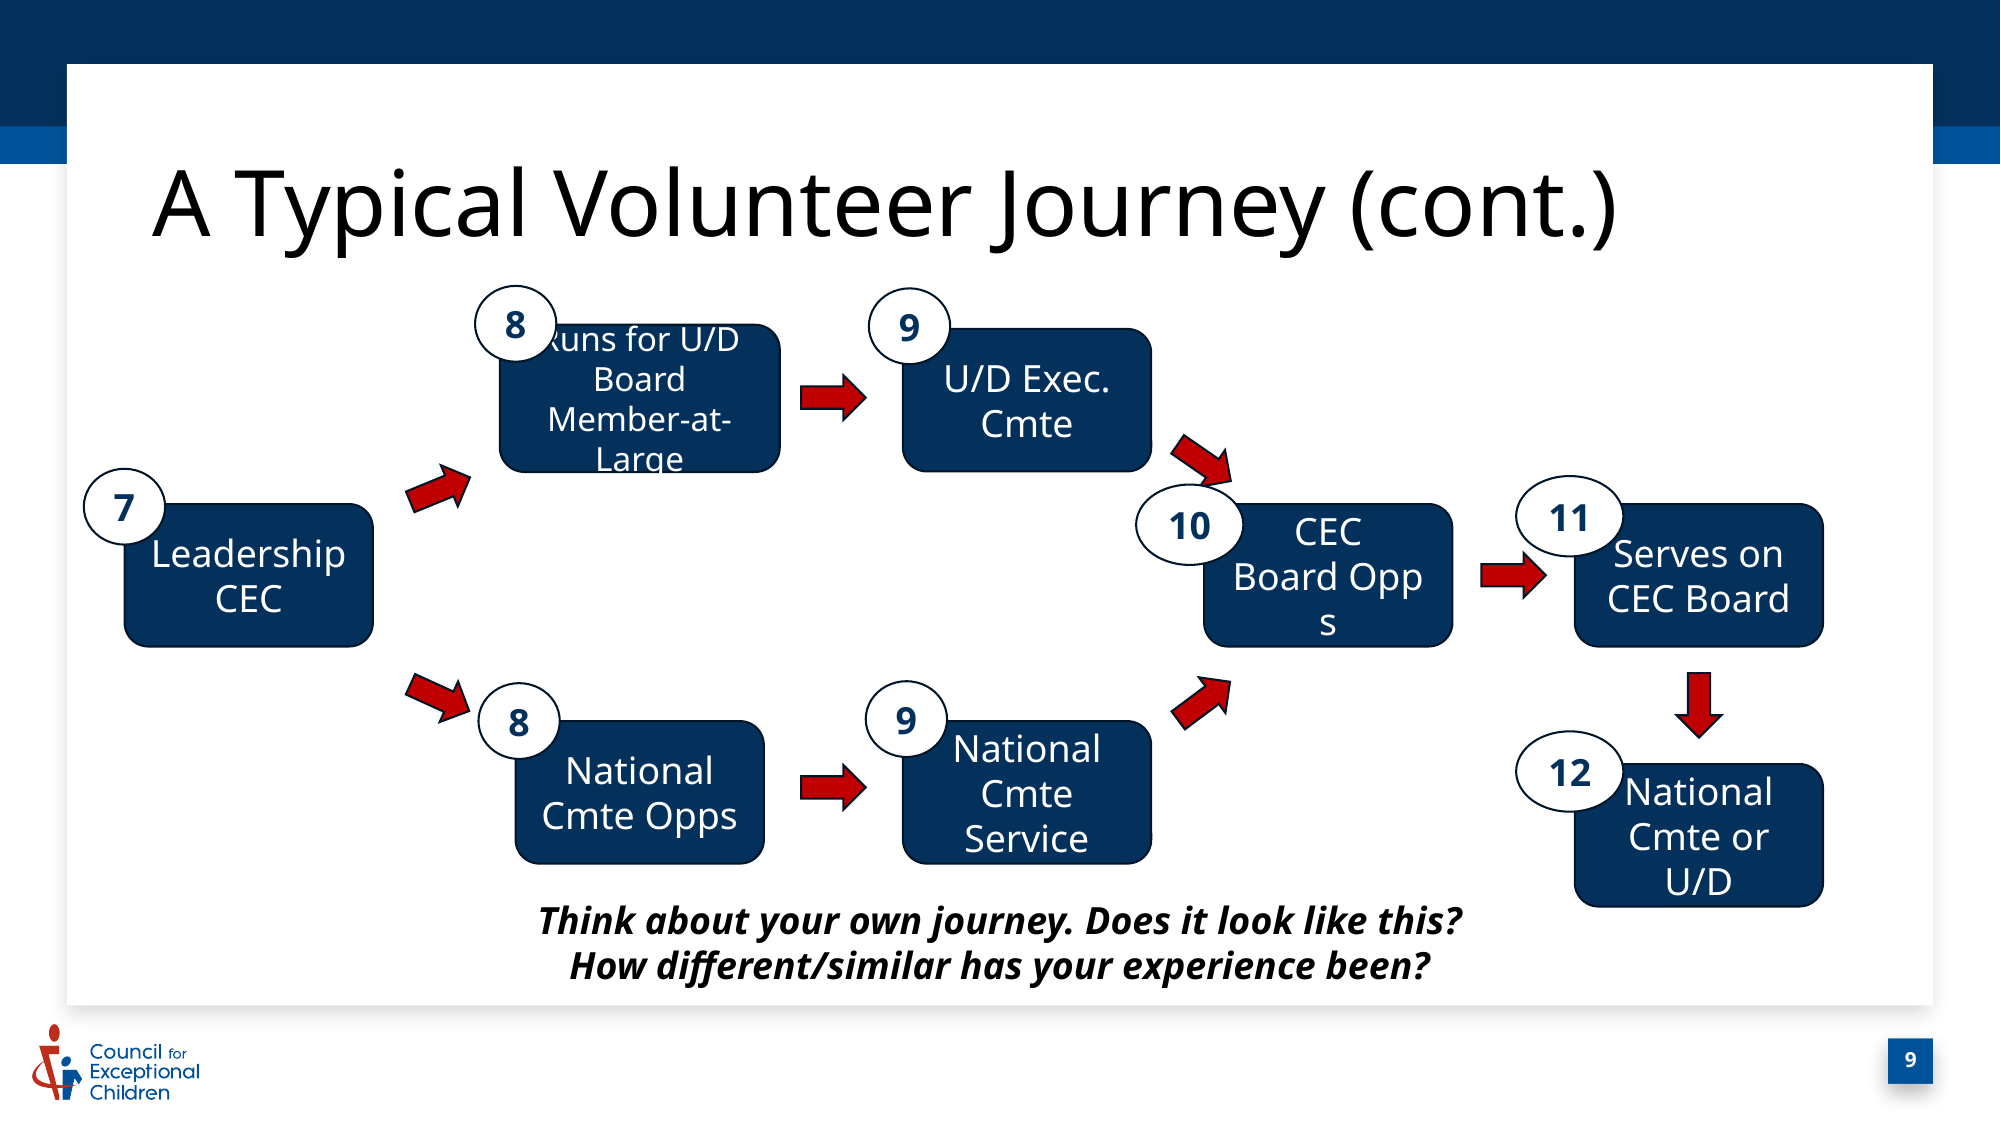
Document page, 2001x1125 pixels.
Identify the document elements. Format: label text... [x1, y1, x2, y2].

text_box Runs for U/D Board Member-at-Large [498, 323, 781, 474]
picture [32, 1024, 199, 1100]
text_box 9 [867, 287, 952, 366]
text_box [1169, 433, 1232, 486]
text_box U/D Exec. Cmte [901, 327, 1153, 473]
text_box CEC Board Opps [1203, 503, 1454, 648]
text_box Think about your own journey. Does it look like this? How different/similar has your experience been? [499, 889, 1501, 995]
text_box Leadership CEC [123, 503, 374, 648]
text_box [404, 463, 472, 514]
text_box [1170, 675, 1232, 731]
text_box 8 [474, 284, 558, 363]
text_box 10 [1135, 483, 1245, 566]
text_box Serves on CEC Board [1573, 503, 1825, 648]
text_box National Cmte Opps [514, 720, 765, 865]
text_box 12 [1515, 730, 1625, 813]
text_box [800, 762, 868, 813]
text_box 8 [477, 682, 561, 761]
title A Typical Volunteer Journey (cont.) [137, 97, 1863, 316]
text_box [1674, 672, 1724, 740]
text_box 11 [1515, 475, 1625, 558]
text_box National Cmte or U/D [1573, 763, 1825, 908]
text_box [404, 672, 471, 724]
text_box 9 [864, 680, 949, 759]
text_box National Cmte Service [901, 720, 1153, 865]
text_box [800, 372, 868, 423]
text_box 7 [82, 467, 167, 546]
text_box [1480, 550, 1548, 601]
